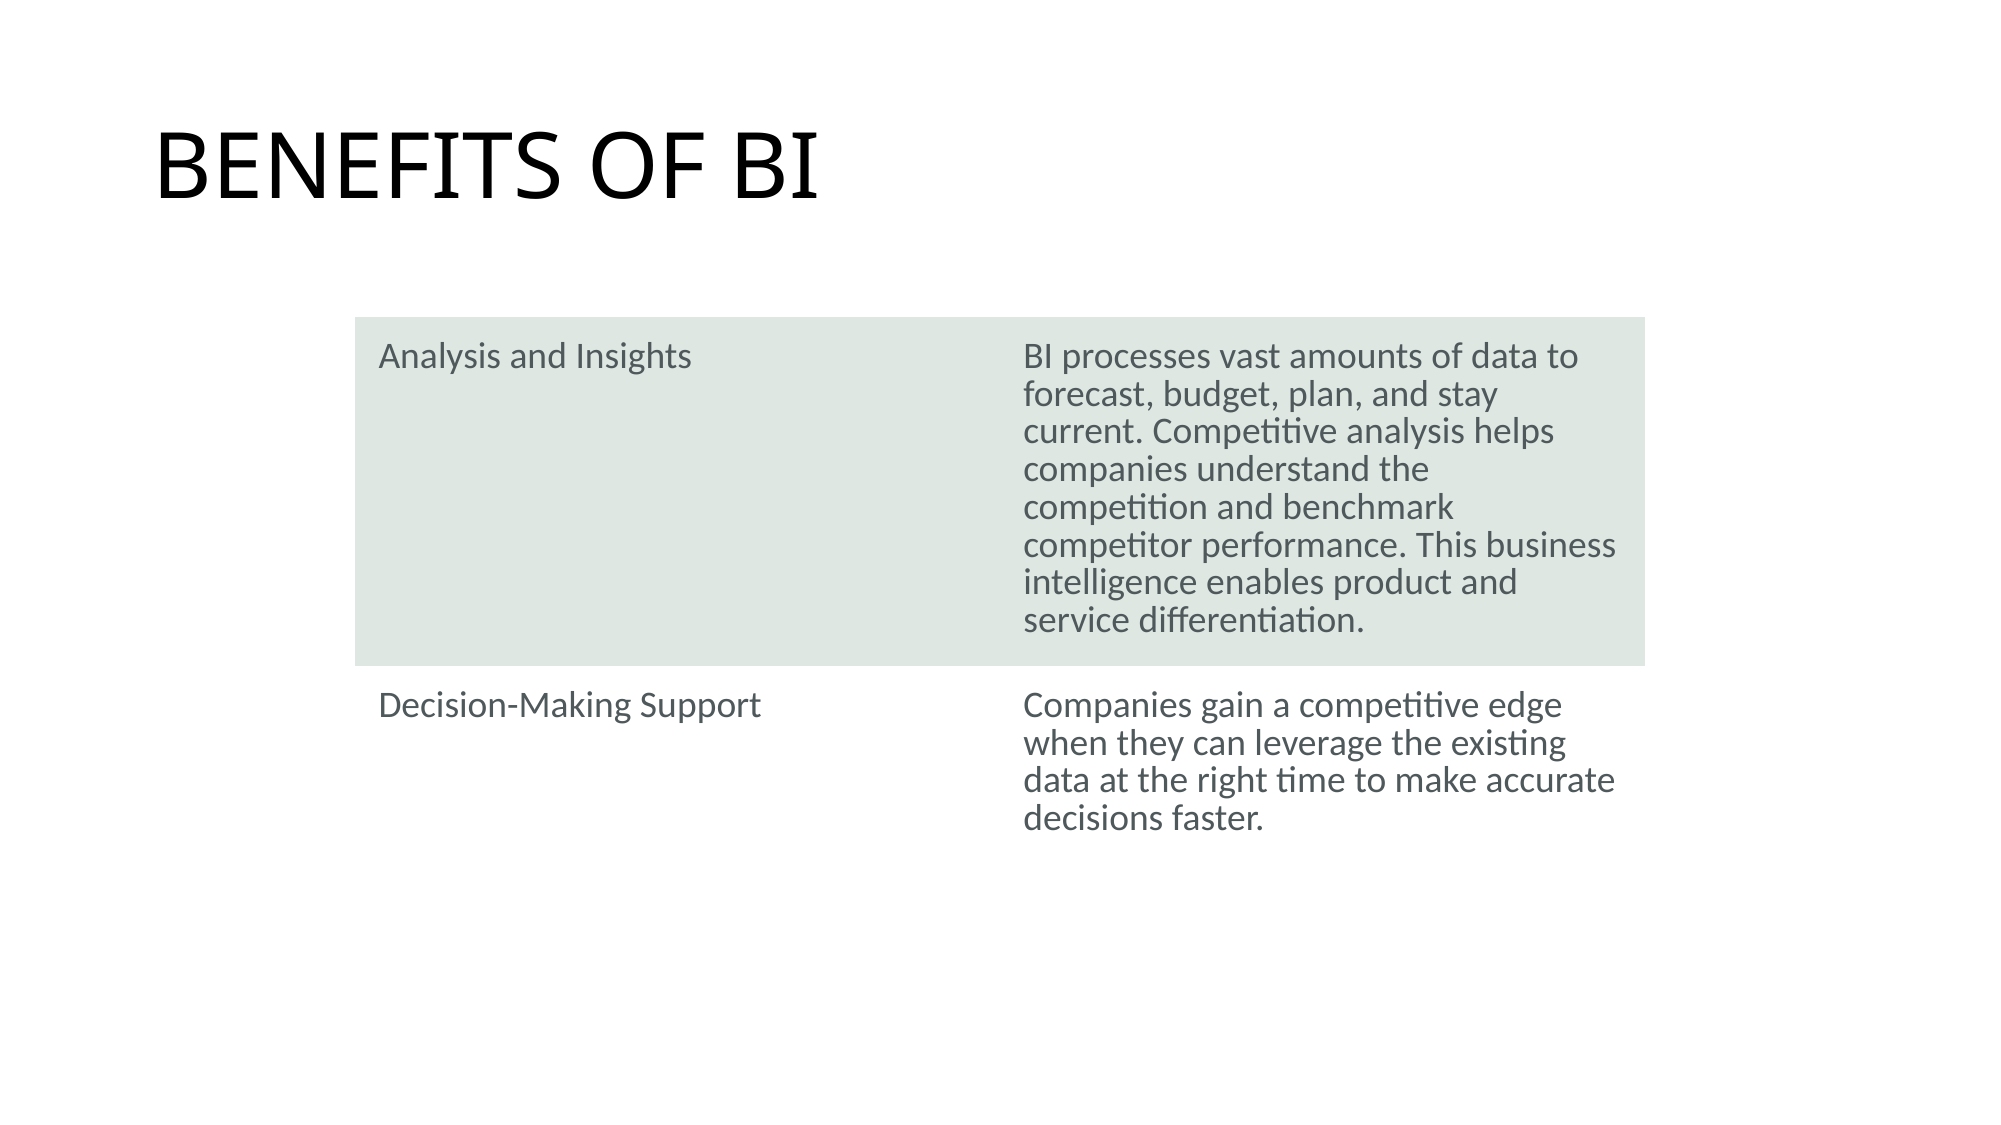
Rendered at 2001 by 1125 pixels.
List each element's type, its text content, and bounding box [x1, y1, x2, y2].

table_cell Companies gain a competitive edge when they can leverage the existing data at the right time to make accurate decisions faster. [1000, 666, 1645, 863]
table_header Analysis and Insights [355, 317, 1000, 666]
title BENEFITS OF BI [137, 59, 1863, 278]
table_cell Decision-Making Support [355, 666, 1000, 863]
table_header BI processes vast amounts of data to forecast, budget, plan, and stay current. Competitive analysis helps companies understand the competition and benchmark competitor performance. This business intelligence enables product and service differentiation. [1000, 317, 1645, 666]
